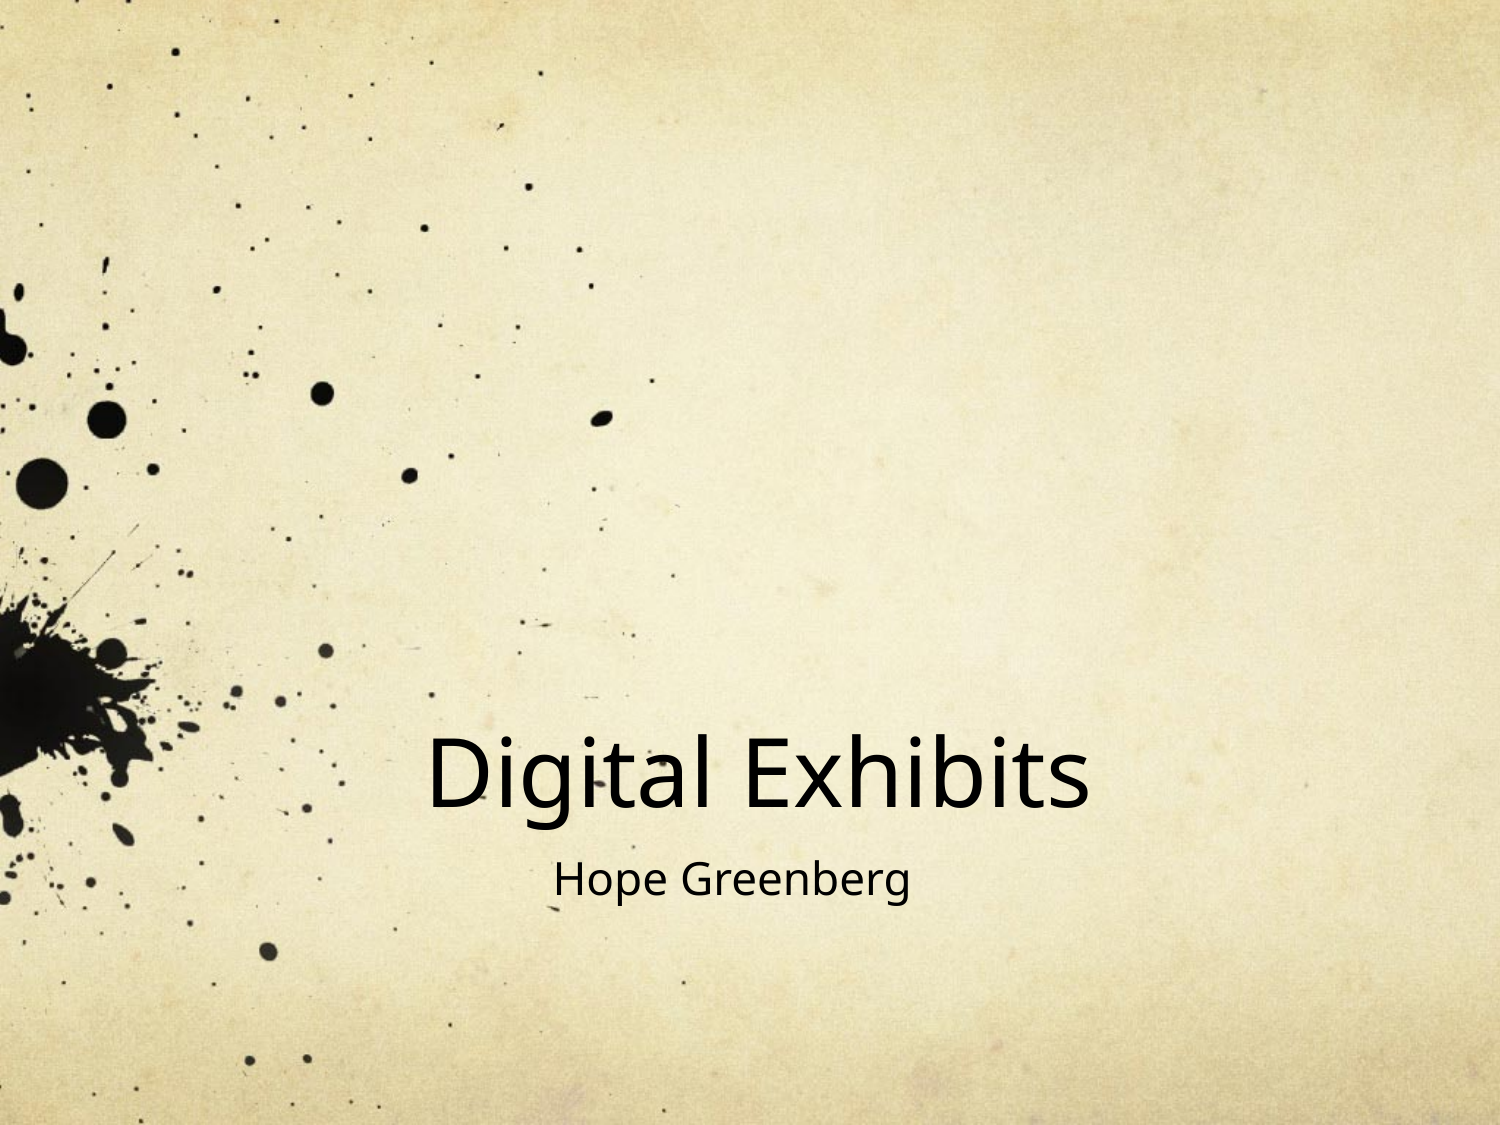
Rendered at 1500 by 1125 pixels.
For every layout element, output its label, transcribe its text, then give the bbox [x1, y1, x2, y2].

title Digital Exhibits [416, 512, 1465, 827]
subtitle Hope Greenberg [537, 850, 1425, 948]
picture [0, 0, 1500, 1125]
